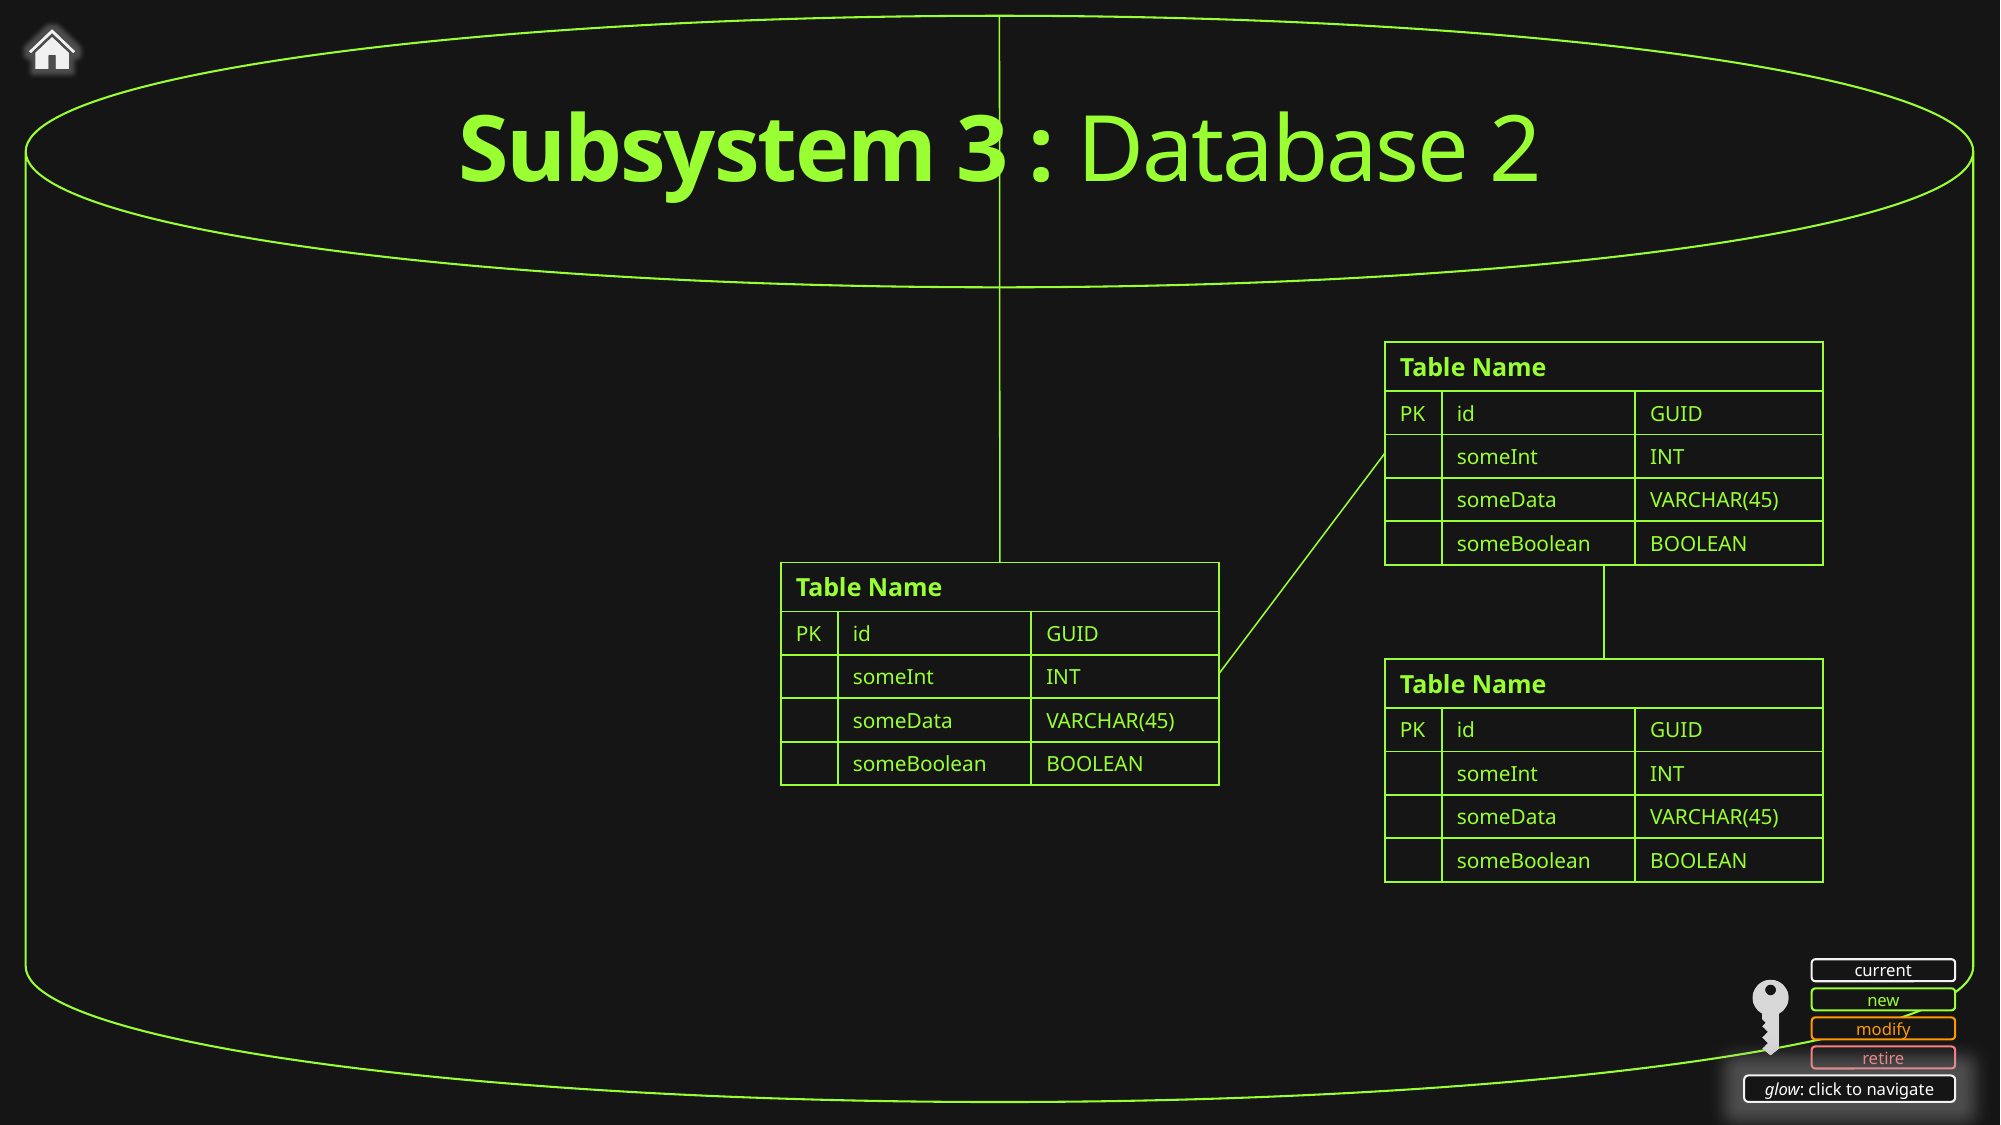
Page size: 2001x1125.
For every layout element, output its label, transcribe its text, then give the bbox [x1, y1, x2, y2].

table_header Table Name [782, 563, 1218, 611]
table_cell BOOLEAN [1032, 743, 1218, 784]
table_cell [1386, 435, 1441, 477]
table_cell PK [782, 612, 837, 654]
table_cell PK [1386, 709, 1441, 751]
table_cell VARCHAR(45) [1636, 479, 1822, 520]
table_cell INT [1636, 752, 1822, 794]
table_cell someData [1443, 479, 1634, 520]
table_cell id [1443, 709, 1634, 751]
table_cell PK [1386, 392, 1441, 434]
table_cell [1386, 752, 1441, 794]
table_header Table Name [1386, 343, 1822, 390]
table_cell [1386, 839, 1441, 881]
text_box [24, 14, 1975, 1104]
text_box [1729, 959, 1956, 1102]
table_cell GUID [1636, 392, 1822, 434]
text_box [1219, 444, 1385, 665]
table_cell someData [839, 699, 1030, 741]
picture [25, 22, 79, 76]
table_cell GUID [1636, 709, 1822, 751]
table_cell [782, 743, 837, 784]
table_cell someInt [1443, 435, 1634, 477]
table_cell INT [1636, 435, 1822, 477]
table_cell someBoolean [839, 743, 1030, 784]
table_cell [782, 656, 837, 697]
table_cell [1386, 522, 1441, 564]
table_cell VARCHAR(45) [27, 17, 998, 286]
table_cell [1386, 796, 1441, 837]
table_cell VARCHAR(45) [1032, 699, 1218, 741]
table_cell id [1443, 392, 1634, 434]
table_header Table Name [1386, 660, 1822, 707]
table_cell [782, 699, 837, 741]
table_cell INT [1032, 656, 1218, 697]
table_cell id [839, 612, 1030, 654]
table_cell someData [1443, 796, 1634, 837]
table_cell GUID [1032, 612, 1218, 654]
table_cell someBoolean [1443, 839, 1634, 881]
table_cell BOOLEAN [1636, 839, 1822, 881]
table_cell VARCHAR(45) [1636, 796, 1822, 837]
table_cell someInt [1443, 752, 1634, 794]
table_cell [1386, 479, 1441, 520]
table_cell someInt [839, 656, 1030, 697]
table_cell VARCHAR(45) [1001, 17, 1972, 286]
table_cell BOOLEAN [1636, 522, 1822, 564]
table_cell someBoolean [1443, 522, 1634, 564]
